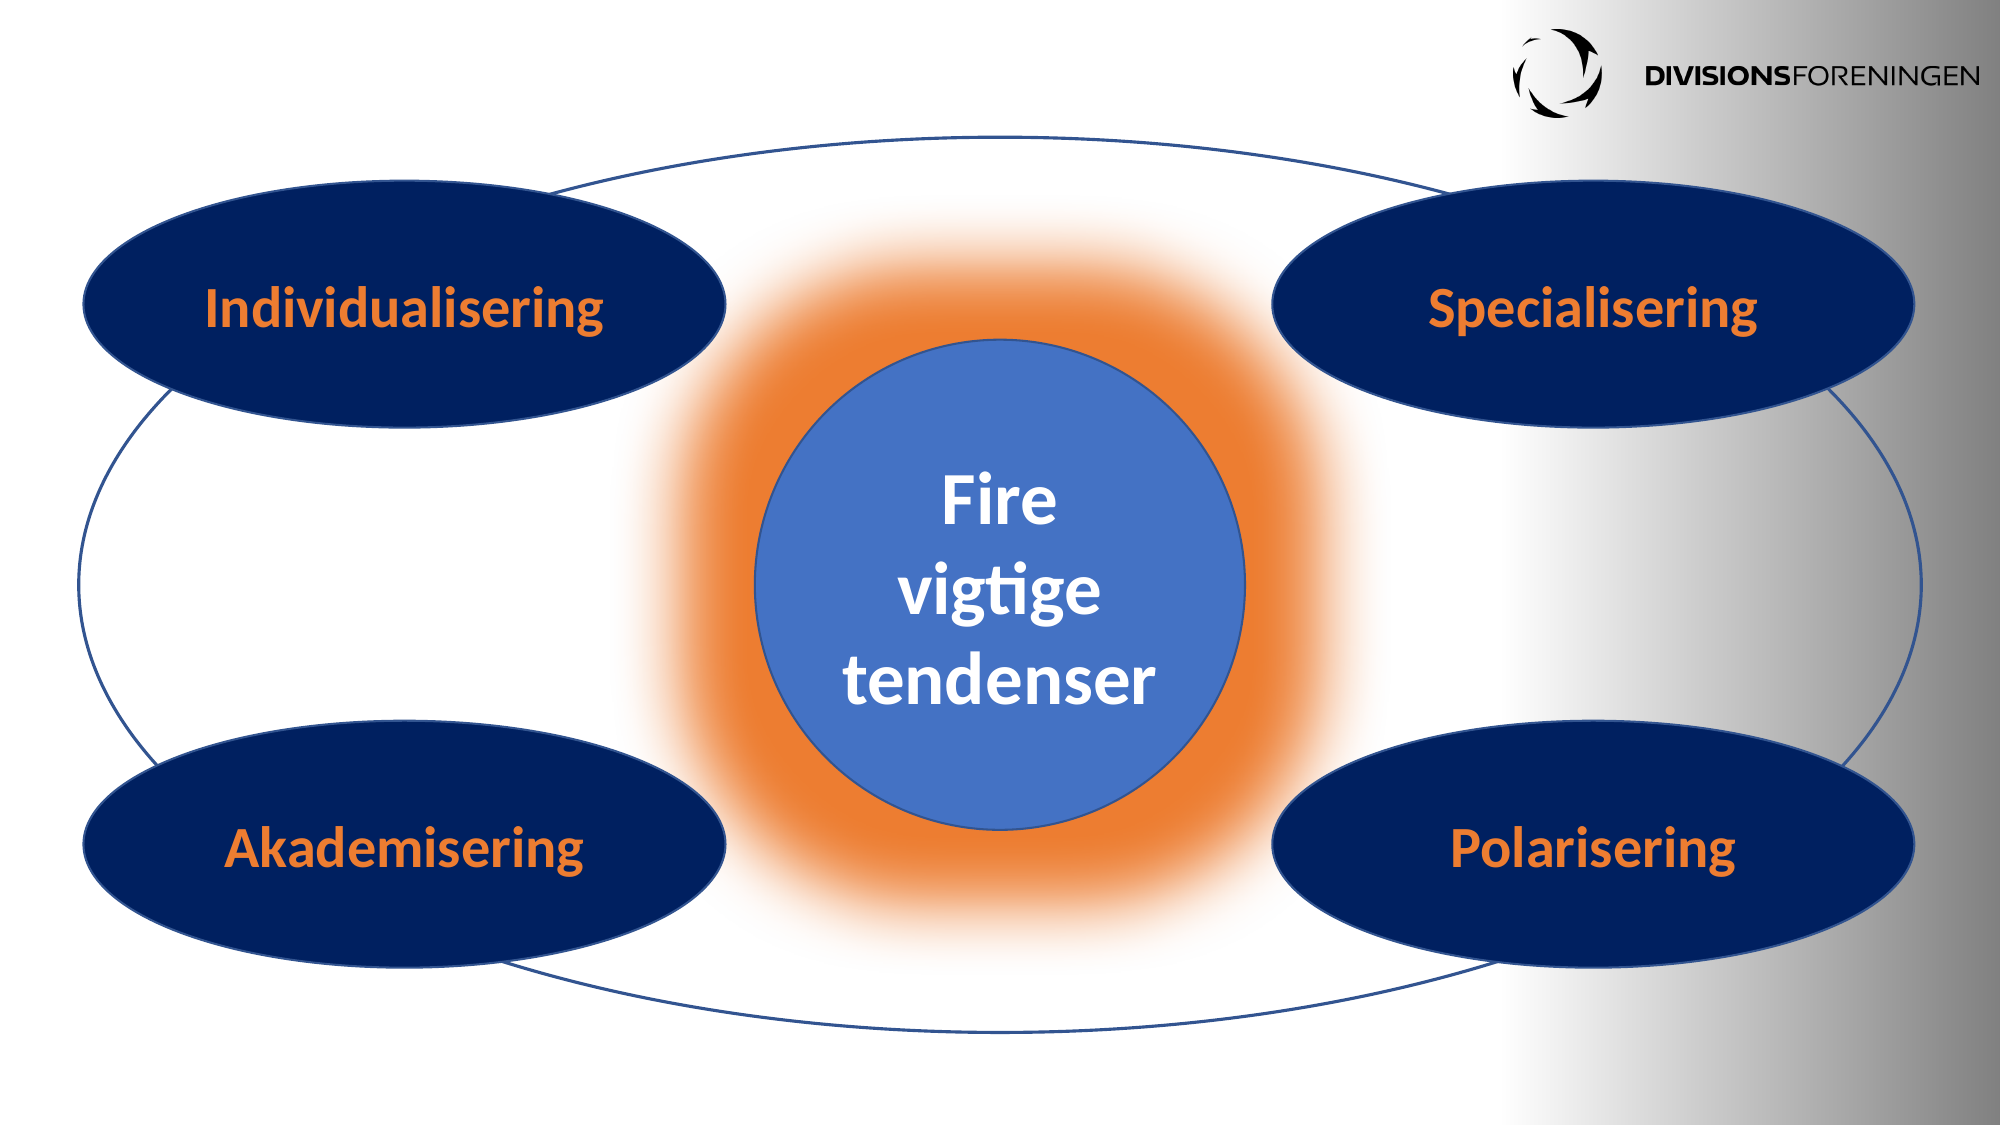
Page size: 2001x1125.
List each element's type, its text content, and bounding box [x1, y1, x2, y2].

picture [1512, 28, 1980, 119]
text_box Specialisering [1271, 179, 1916, 429]
text_box Individualisering [82, 179, 727, 429]
text_box Fire vigtige tendenser [753, 338, 1247, 831]
text_box Polarisering [1271, 719, 1916, 969]
text_box Akademisering [82, 719, 727, 969]
text_box [77, 136, 1923, 1034]
